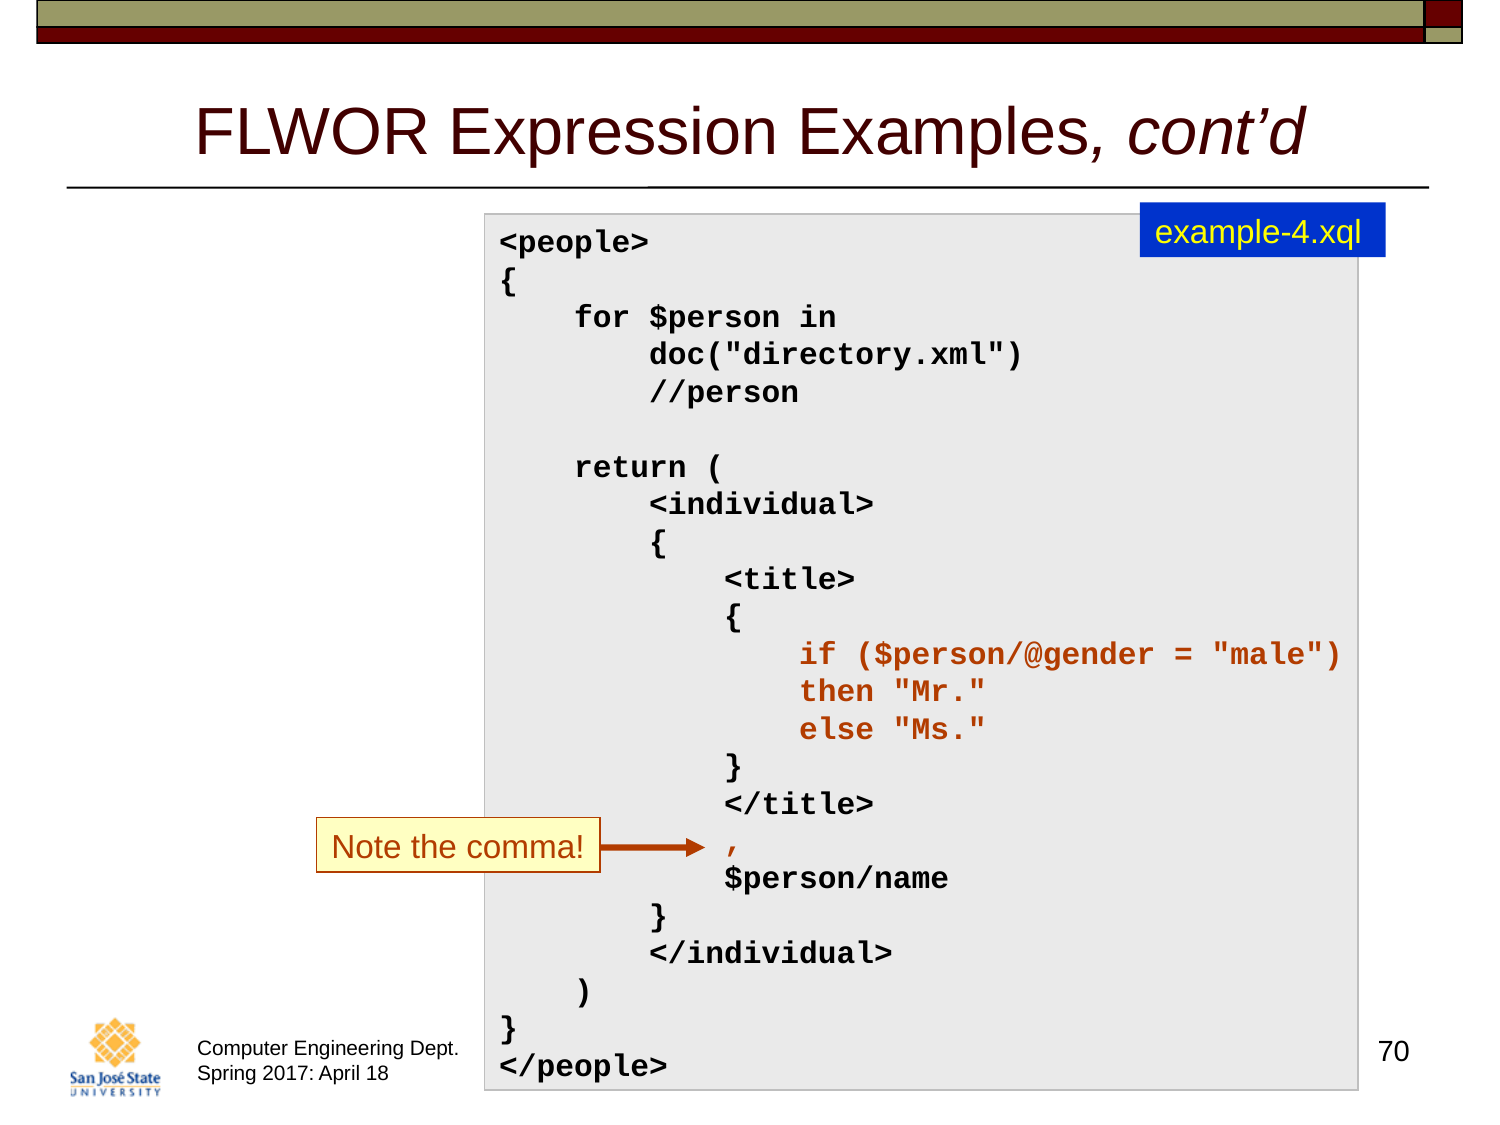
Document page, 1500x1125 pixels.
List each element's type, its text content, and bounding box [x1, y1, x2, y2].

slide_number 70 [1112, 1025, 1425, 1100]
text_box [314, 817, 706, 874]
text_box example-4.xql [1139, 202, 1386, 258]
title FLWOR Expression Examples, cont’d [75, 67, 1425, 175]
text_box <people> { for $person in doc("directory.xml") //person return ( <individual> { <title> { if ($person/@gender = "male") then "Mr." else "Ms." } </title> , $person/name } </individual> ) } </people> [484, 213, 1358, 1090]
picture [60, 1012, 166, 1112]
